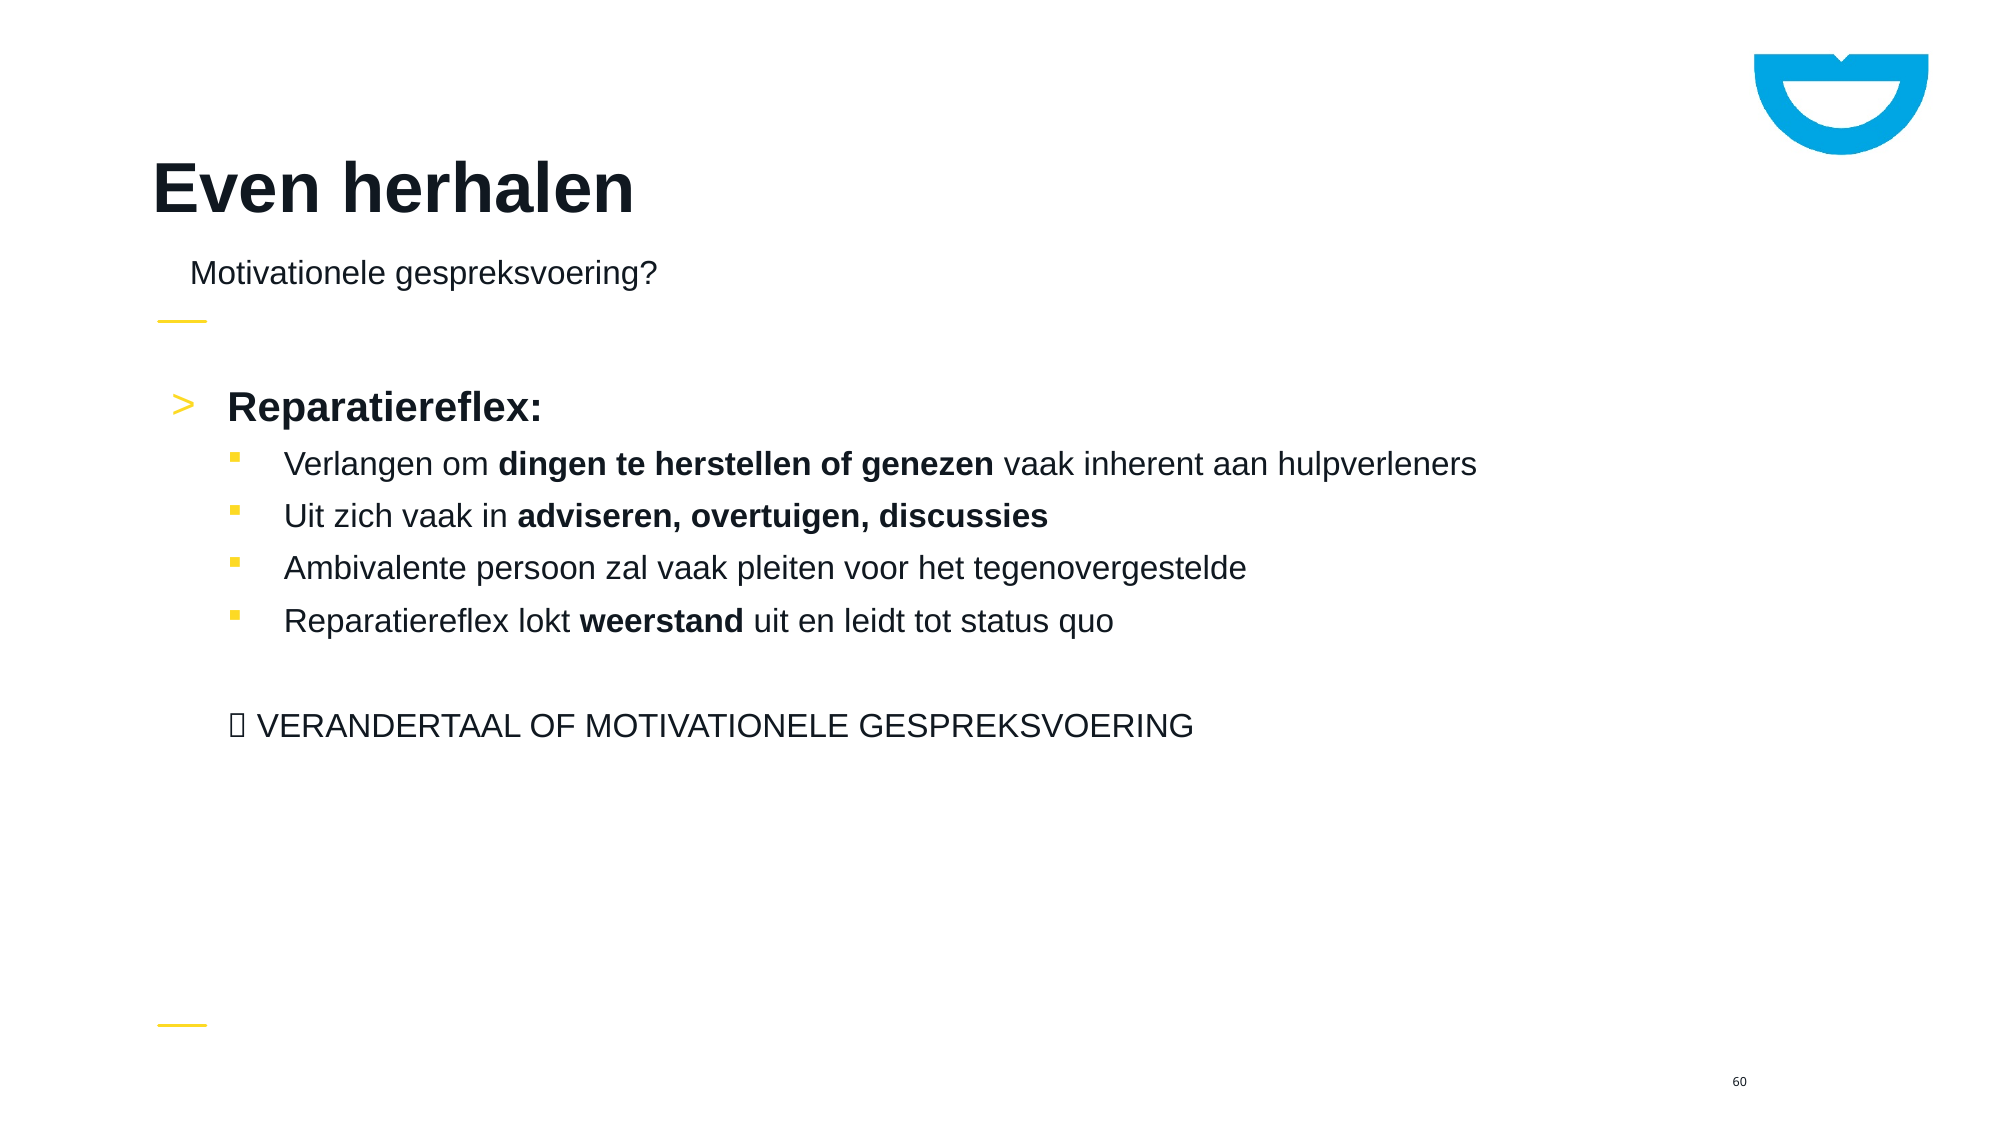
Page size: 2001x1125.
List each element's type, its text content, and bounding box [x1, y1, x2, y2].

title Even herhalen [137, 34, 1762, 235]
list Motivationele gespreksvoering? [137, 235, 1762, 313]
slide_number 60 [1311, 1052, 1762, 1112]
picture [1762, 50, 1933, 160]
picture [1783, 81, 1899, 128]
list Reparatiereflex: Verlangen om dingen te herstellen of genezen vaak inherent aan hulpverleners Uit zich vaak in adviseren, overtuigen, discussies Ambivalente persoon zal vaak pleiten voor het tegenovergestelde Reparatiereflex lokt weerstand uit en leidt tot status quo  VERANDERTAAL OF MOTIVATIONELE GESPREKSVOERING [137, 371, 1762, 1020]
